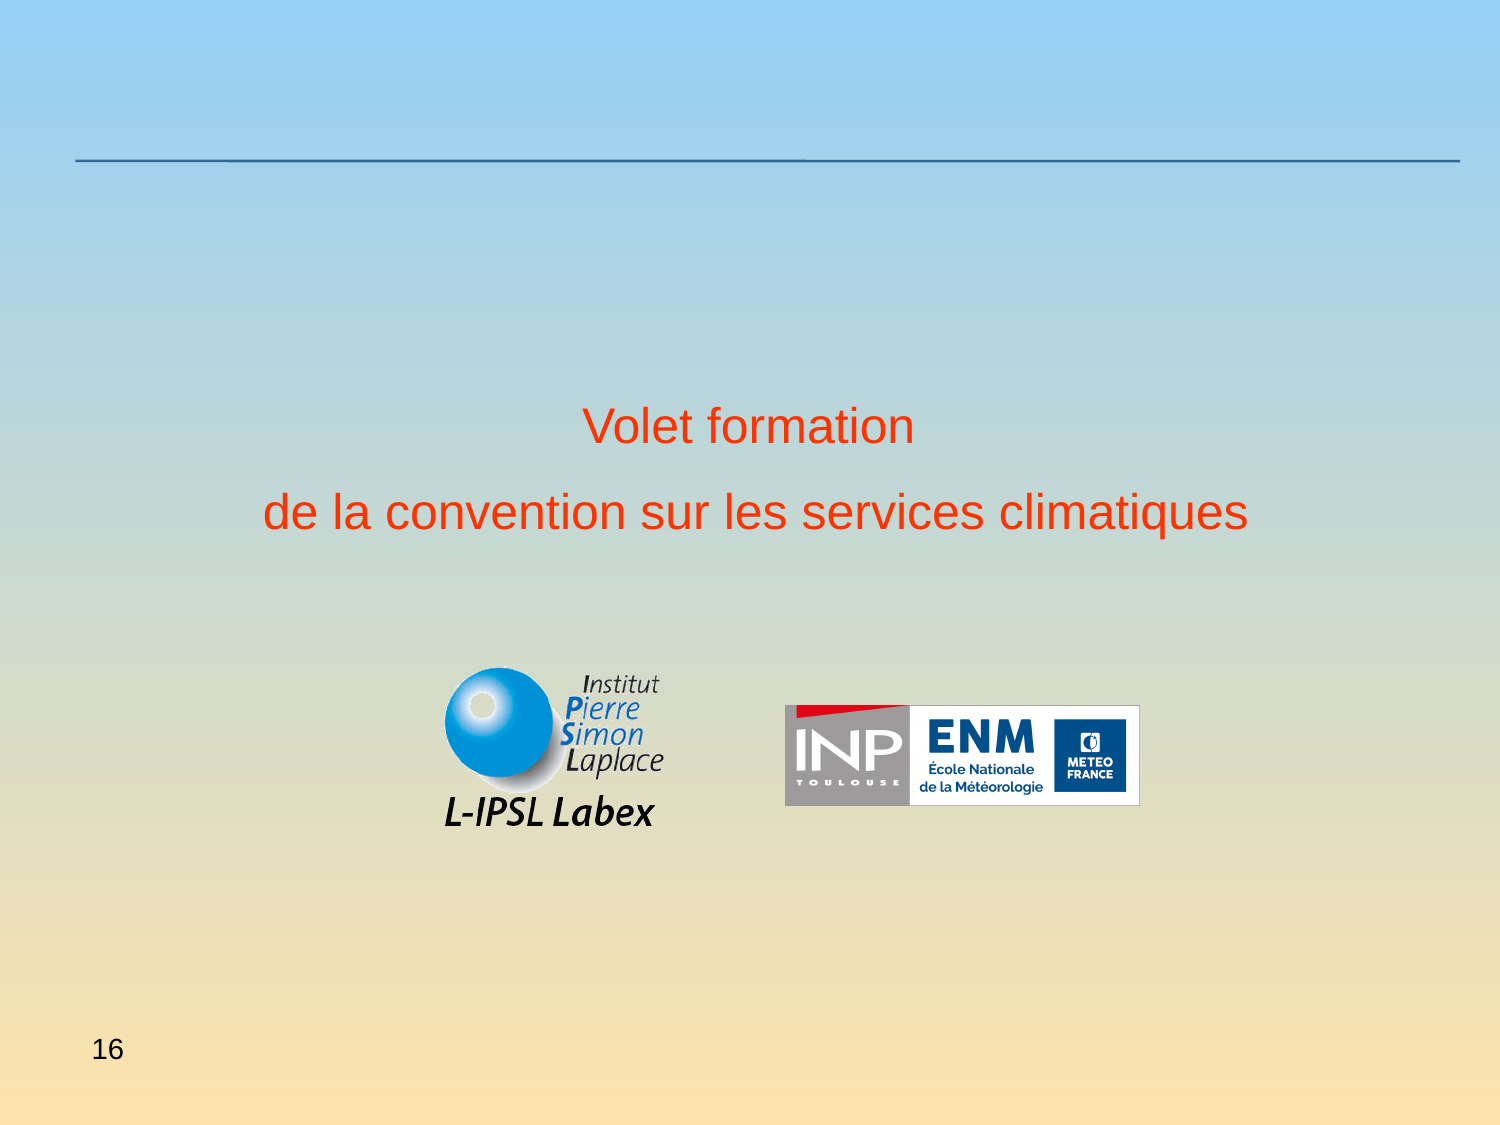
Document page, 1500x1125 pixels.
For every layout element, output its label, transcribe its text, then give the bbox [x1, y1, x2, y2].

picture [785, 705, 1140, 806]
picture [407, 654, 691, 858]
text_box Volet formation de la convention sur les services climatiques [112, 385, 1400, 547]
